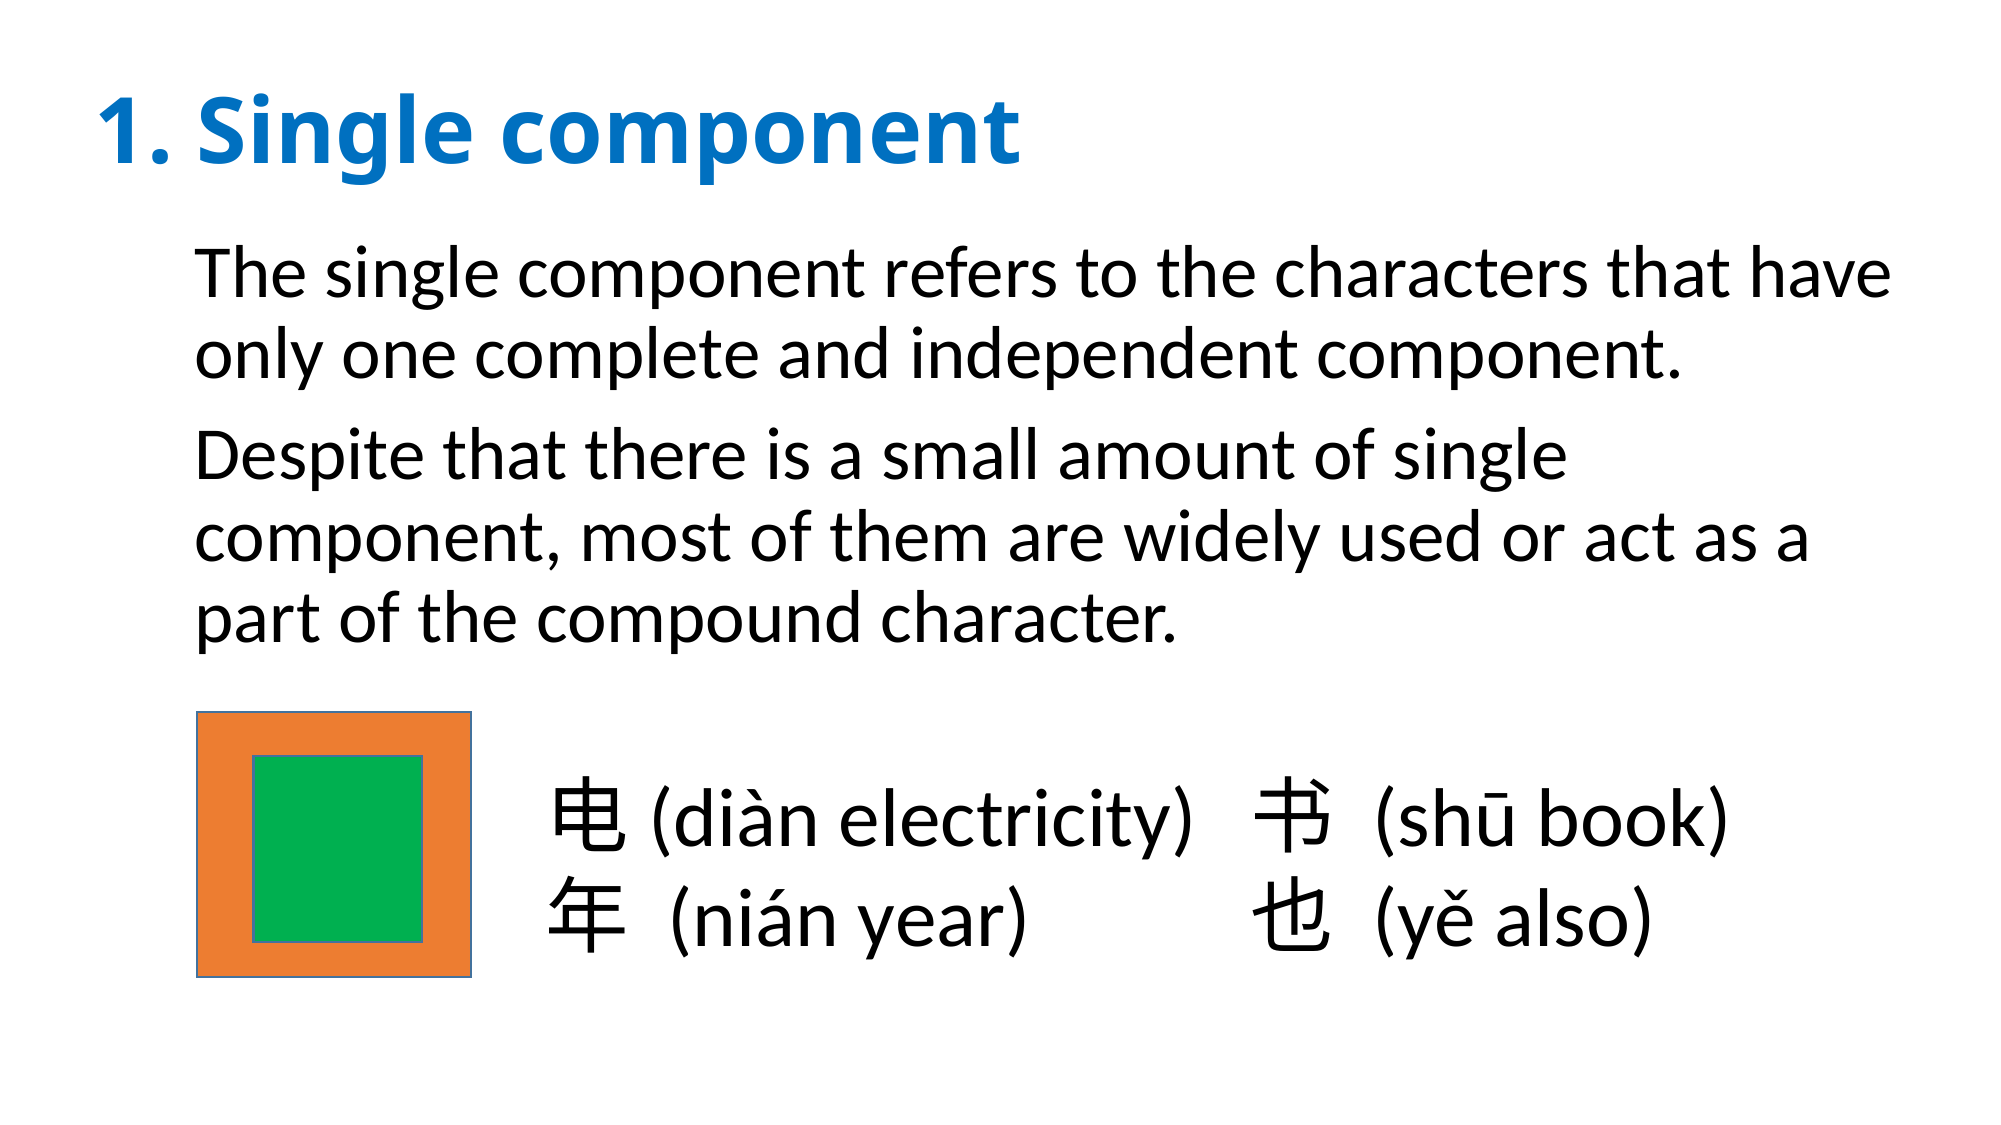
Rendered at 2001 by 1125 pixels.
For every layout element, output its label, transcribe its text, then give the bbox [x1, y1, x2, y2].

title 1. Single component [79, 25, 1805, 244]
list The single component refers to the characters that have only one complete and independent component. Despite that there is a small amount of single component, most of them are widely used or act as a part of the compound character. [179, 225, 1967, 677]
text_box 书 (shū book) 也 (yě also) [1235, 756, 1747, 1016]
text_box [196, 712, 472, 977]
text_box 电(diàn electricity) 年 (nián year) [530, 756, 1235, 1016]
